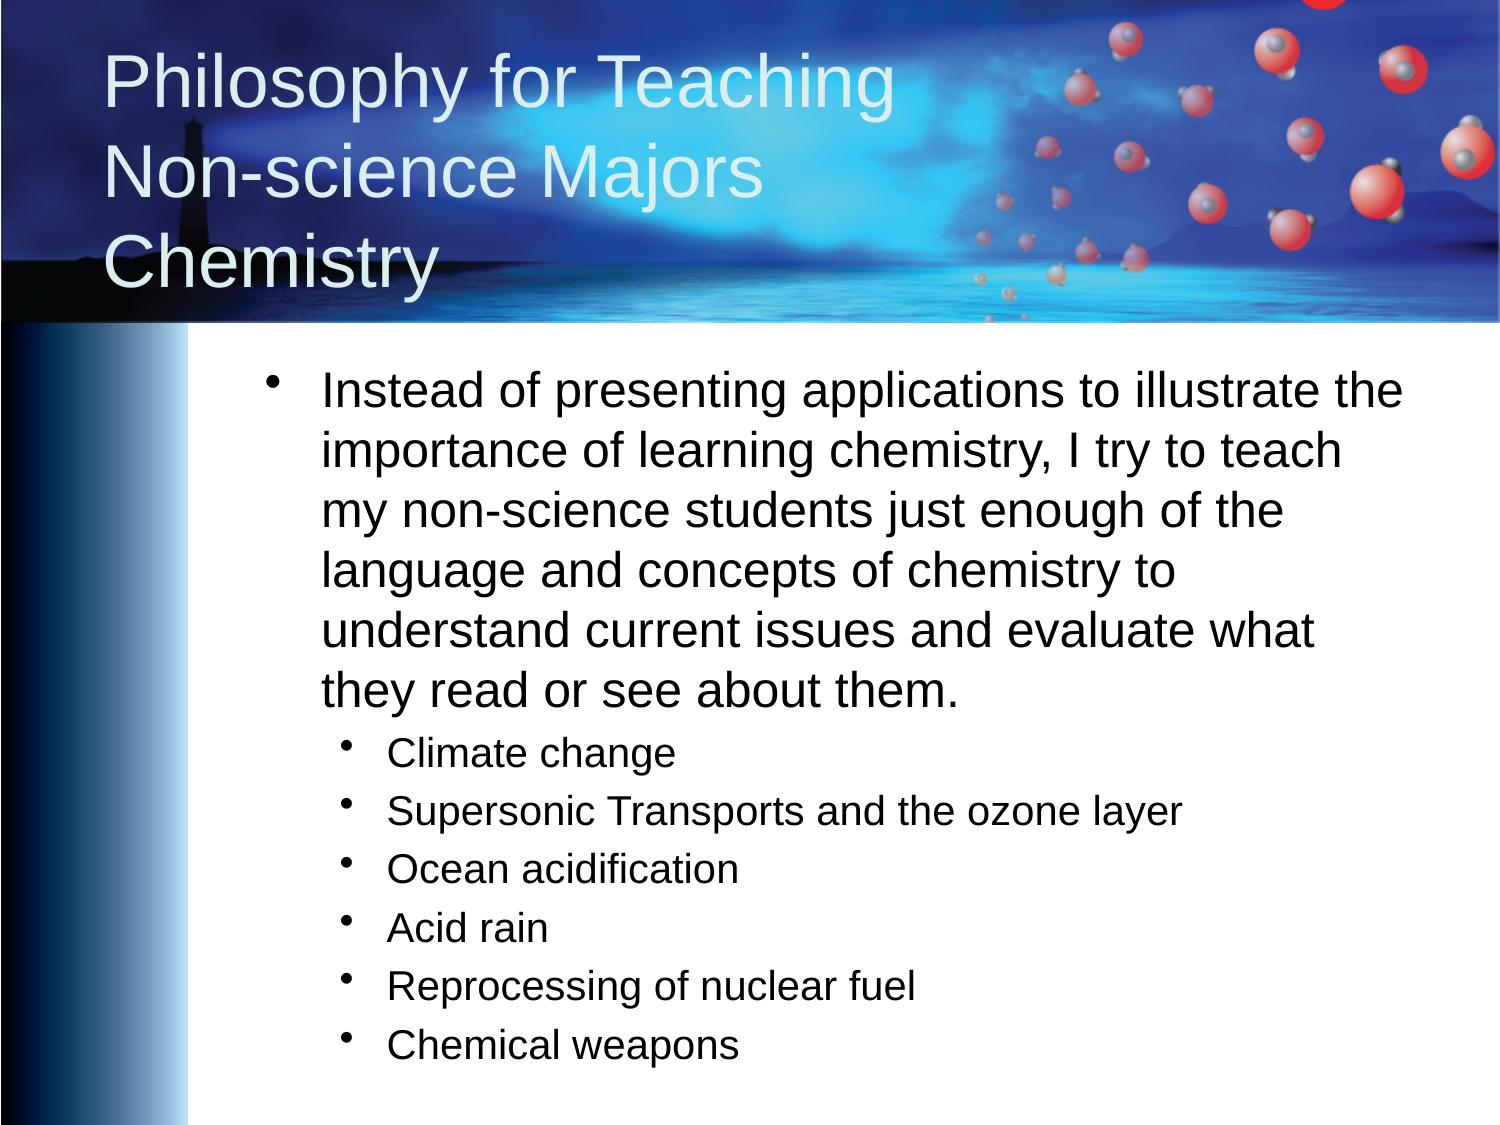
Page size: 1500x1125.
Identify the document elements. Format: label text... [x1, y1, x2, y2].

text_box Instead of presenting applications to illustrate the importance of learning chemistry, I try to teach my non-science students just enough of the language and concepts of chemistry to understand current issues and evaluate what they read or see about them. Climate change Supersonic Transports and the ozone layer Ocean acidification Acid rain Reprocessing of nuclear fuel Chemical weapons [249, 349, 1438, 1100]
picture [1, 0, 1500, 1125]
text_box Philosophy for Teaching Non-science Majors Chemistry [87, 24, 1075, 300]
